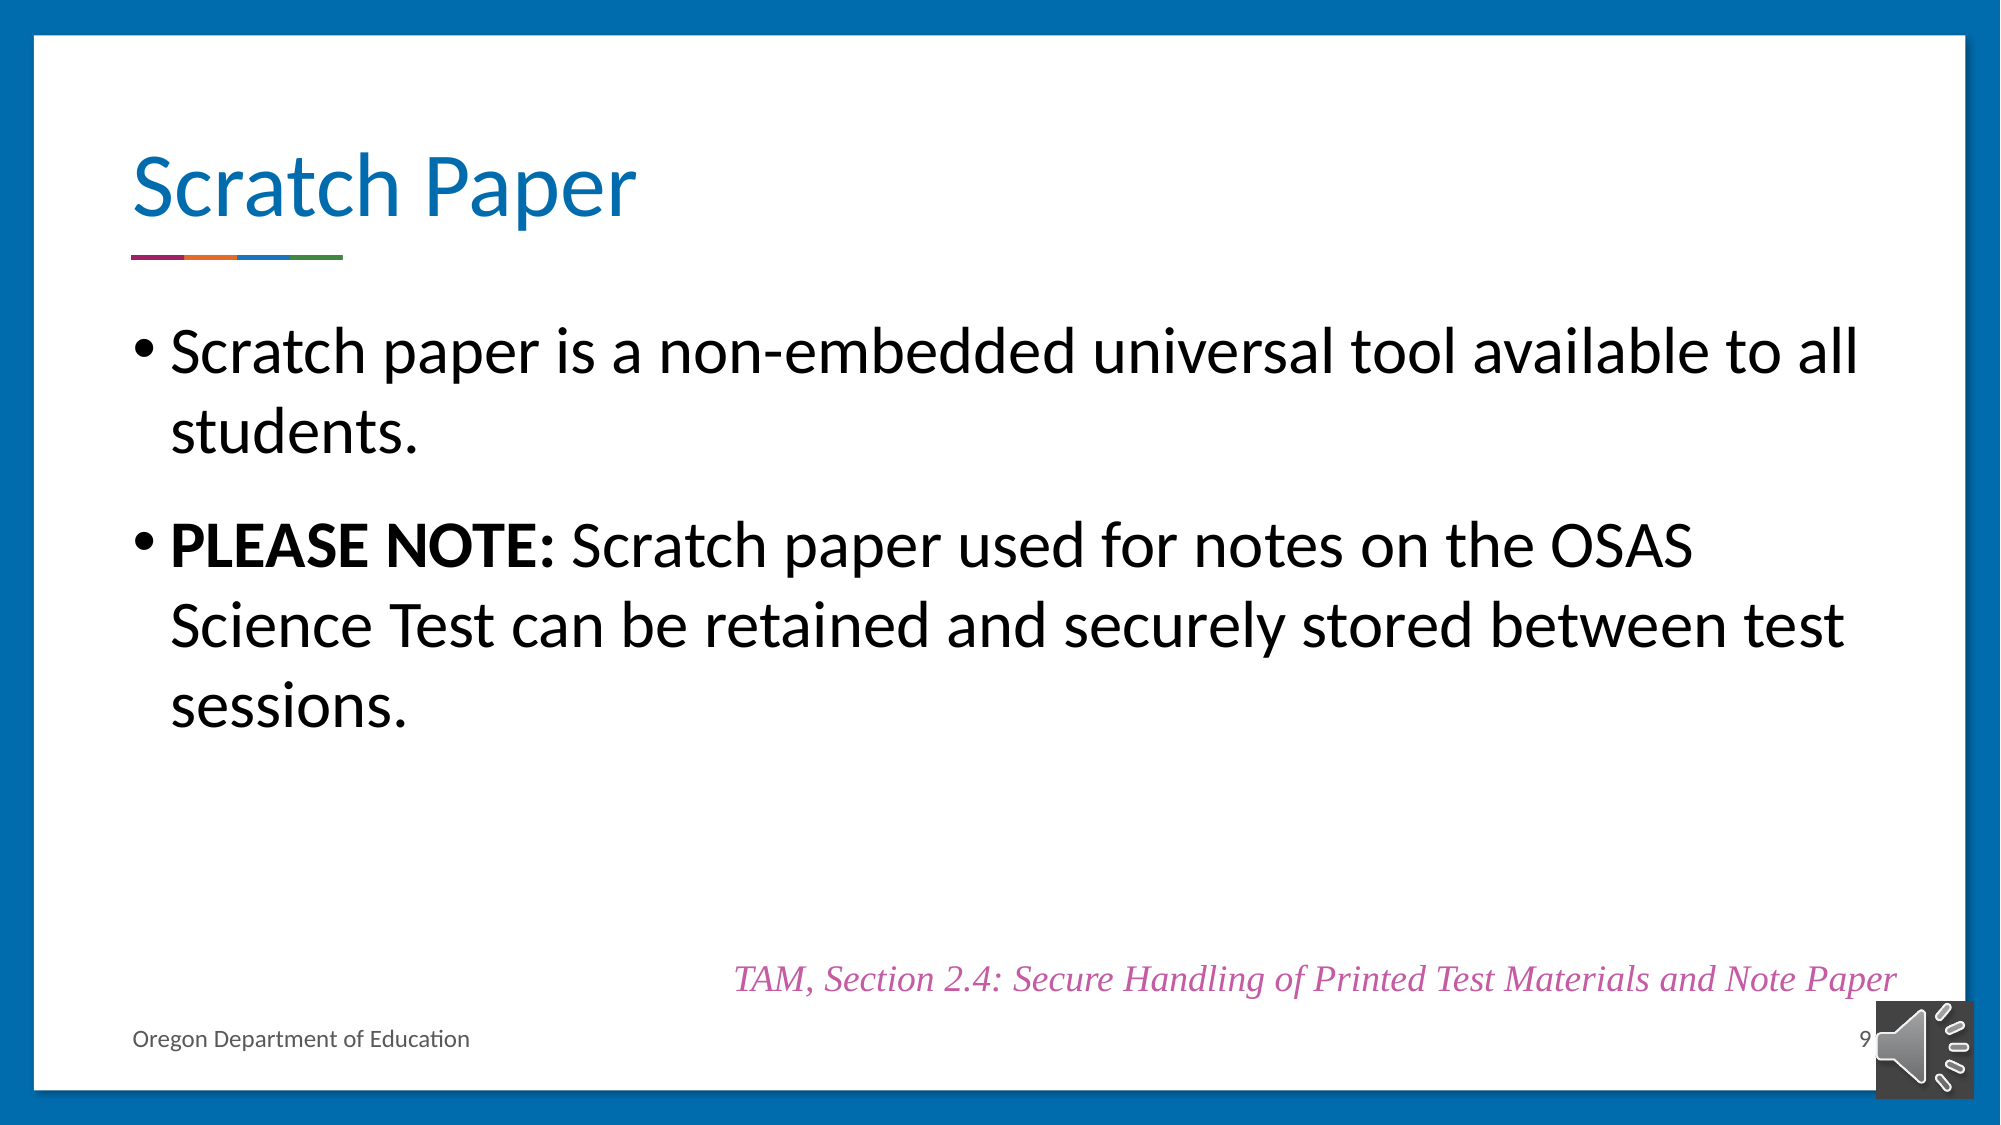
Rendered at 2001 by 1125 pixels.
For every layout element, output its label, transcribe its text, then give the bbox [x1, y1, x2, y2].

picture [1874, 999, 1975, 1100]
footer Oregon Department of Education [117, 1007, 588, 1068]
list Scratch paper is a non-embedded universal tool available to all students. PLEASE NOTE: Scratch paper used for notes on the OSAS Science Test can be retained and securely stored between test sessions. [117, 299, 1887, 974]
text_box TAM, Section 2.4: Secure Handling of Printed Test Materials and Note Paper [718, 946, 1970, 1007]
title Scratch Paper [117, 75, 1887, 244]
slide_number 9 [1412, 1007, 1874, 1068]
picture [131, 255, 343, 260]
